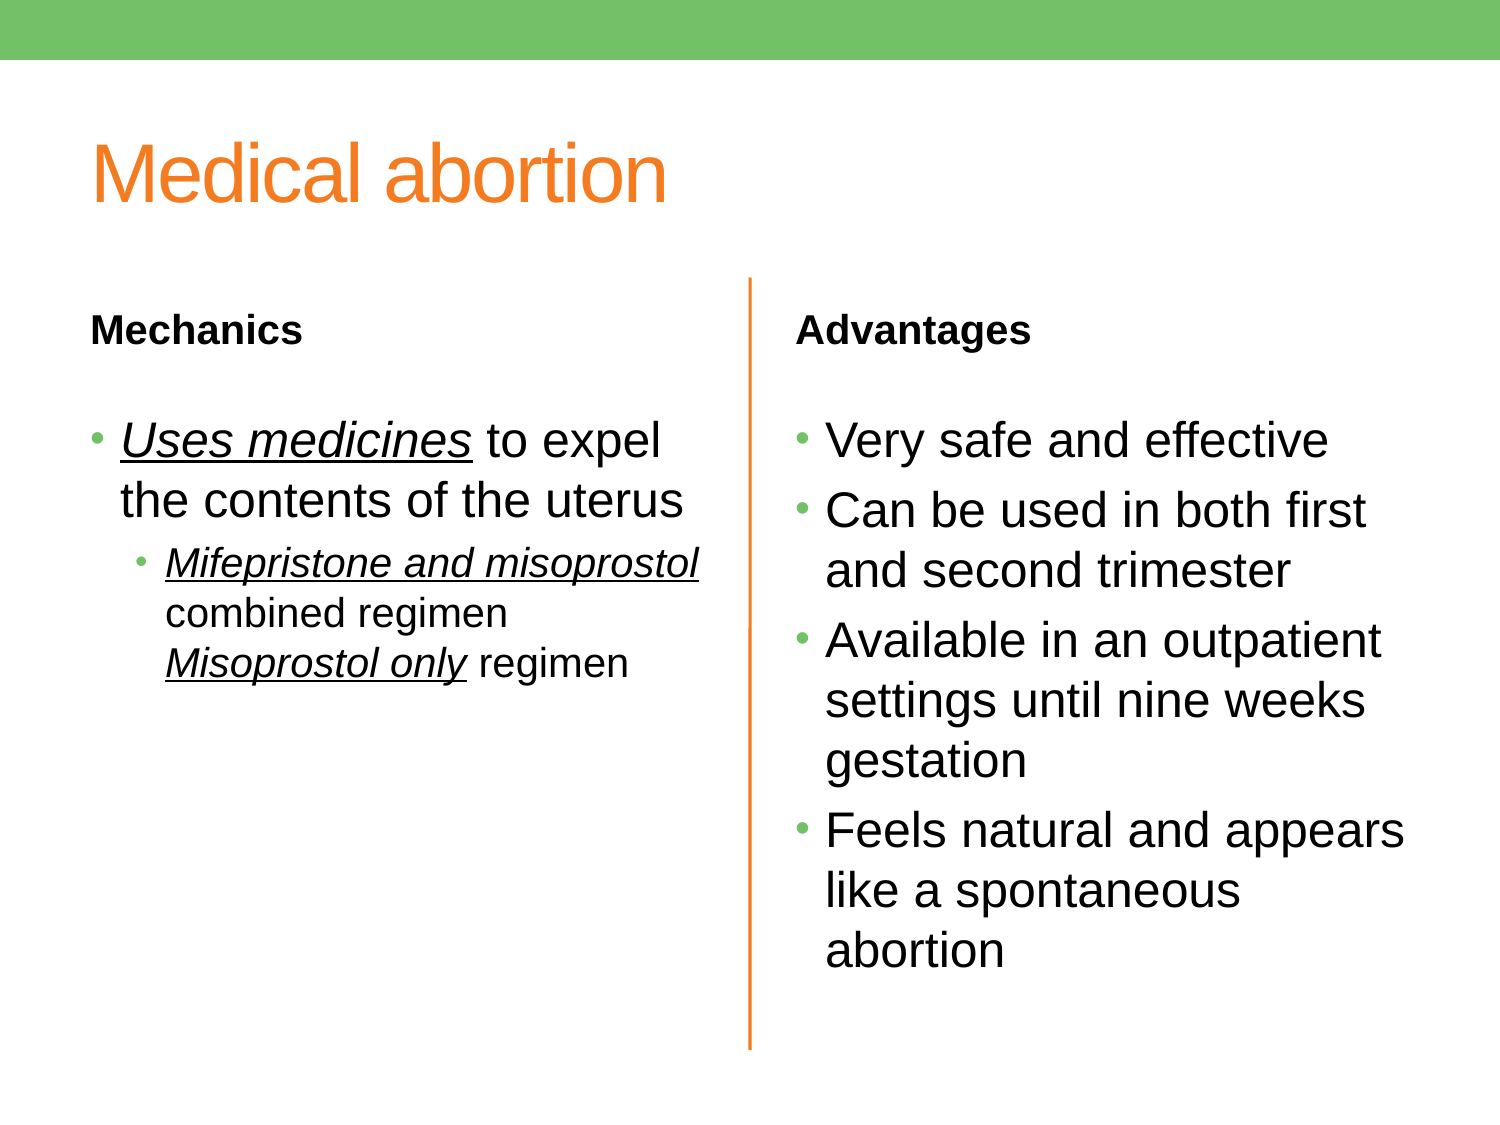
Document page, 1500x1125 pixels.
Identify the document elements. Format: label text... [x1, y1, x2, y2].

list Mechanics [75, 275, 720, 380]
list Very safe and effective Can be used in both first and second trimester Available in an outpatient settings until nine weeks gestation Feels natural and appears like a spontaneous abortion [780, 399, 1425, 1049]
list Uses medicines to expel the contents of the uterus Mifepristone and misoprostol combined regimen Misoprostol only regimen [75, 399, 720, 1049]
list Advantages [780, 275, 1425, 380]
title Medical abortion [75, 87, 1425, 250]
